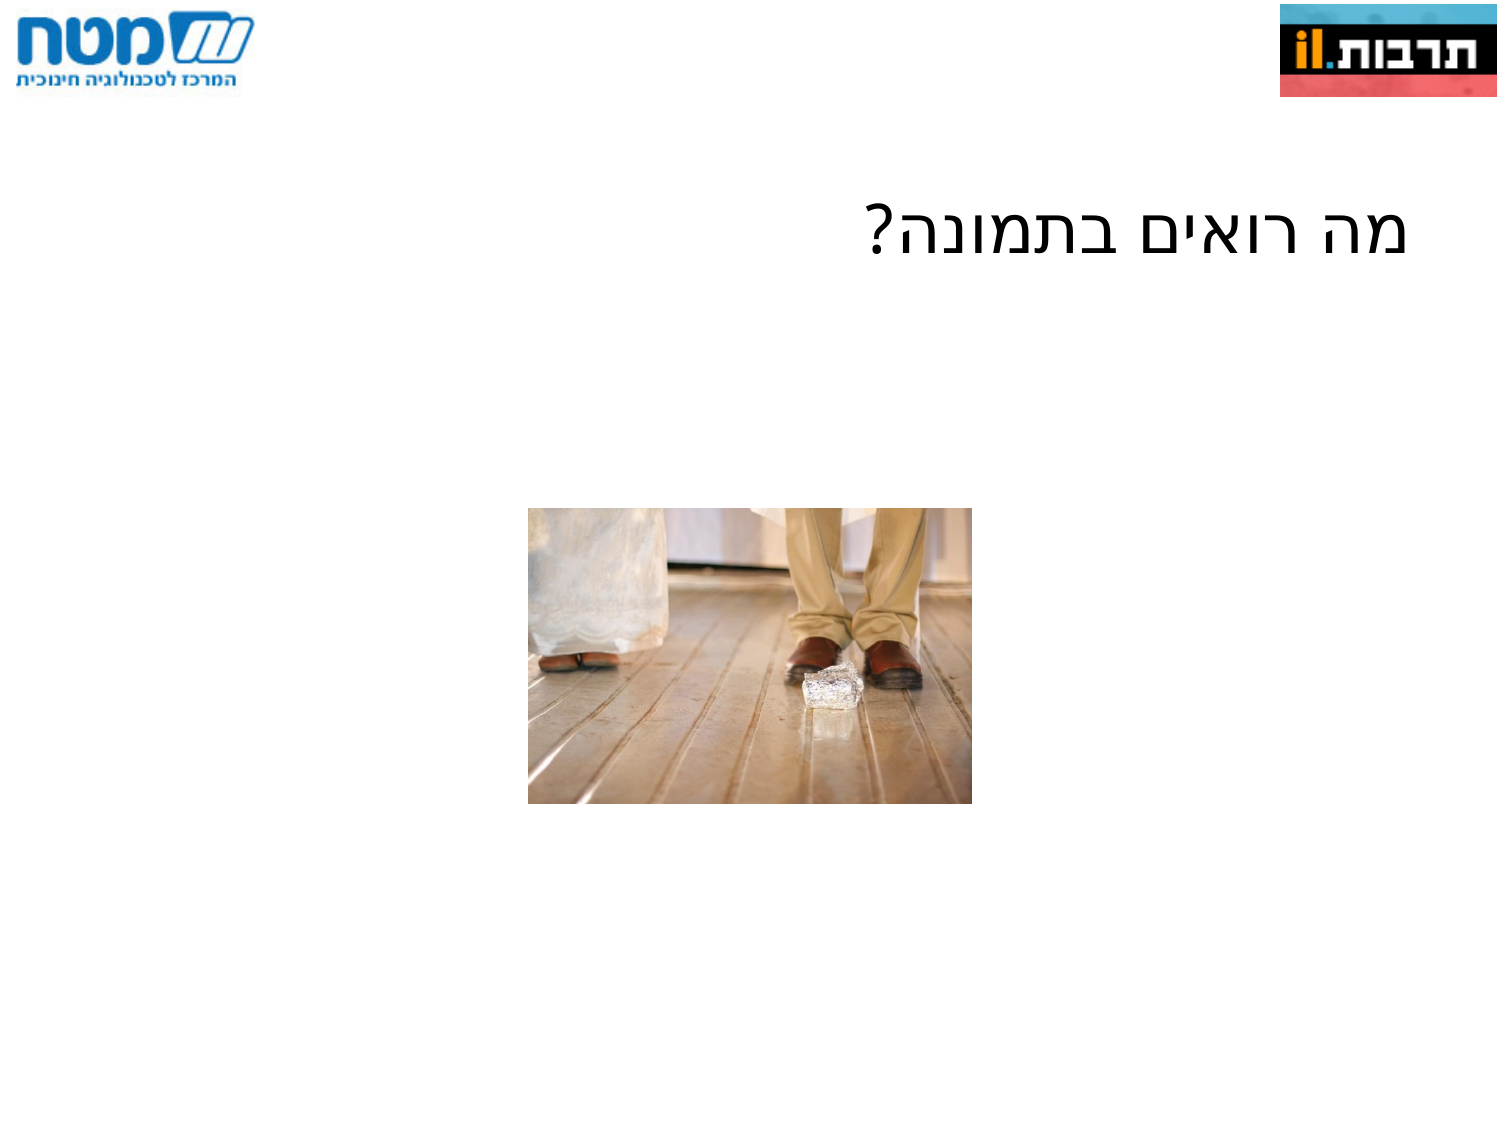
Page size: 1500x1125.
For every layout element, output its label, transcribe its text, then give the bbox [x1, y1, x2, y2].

title מה רואים בתמונה? [76, 137, 1427, 325]
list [528, 508, 972, 804]
picture [4, 8, 261, 97]
picture [1280, 4, 1497, 97]
